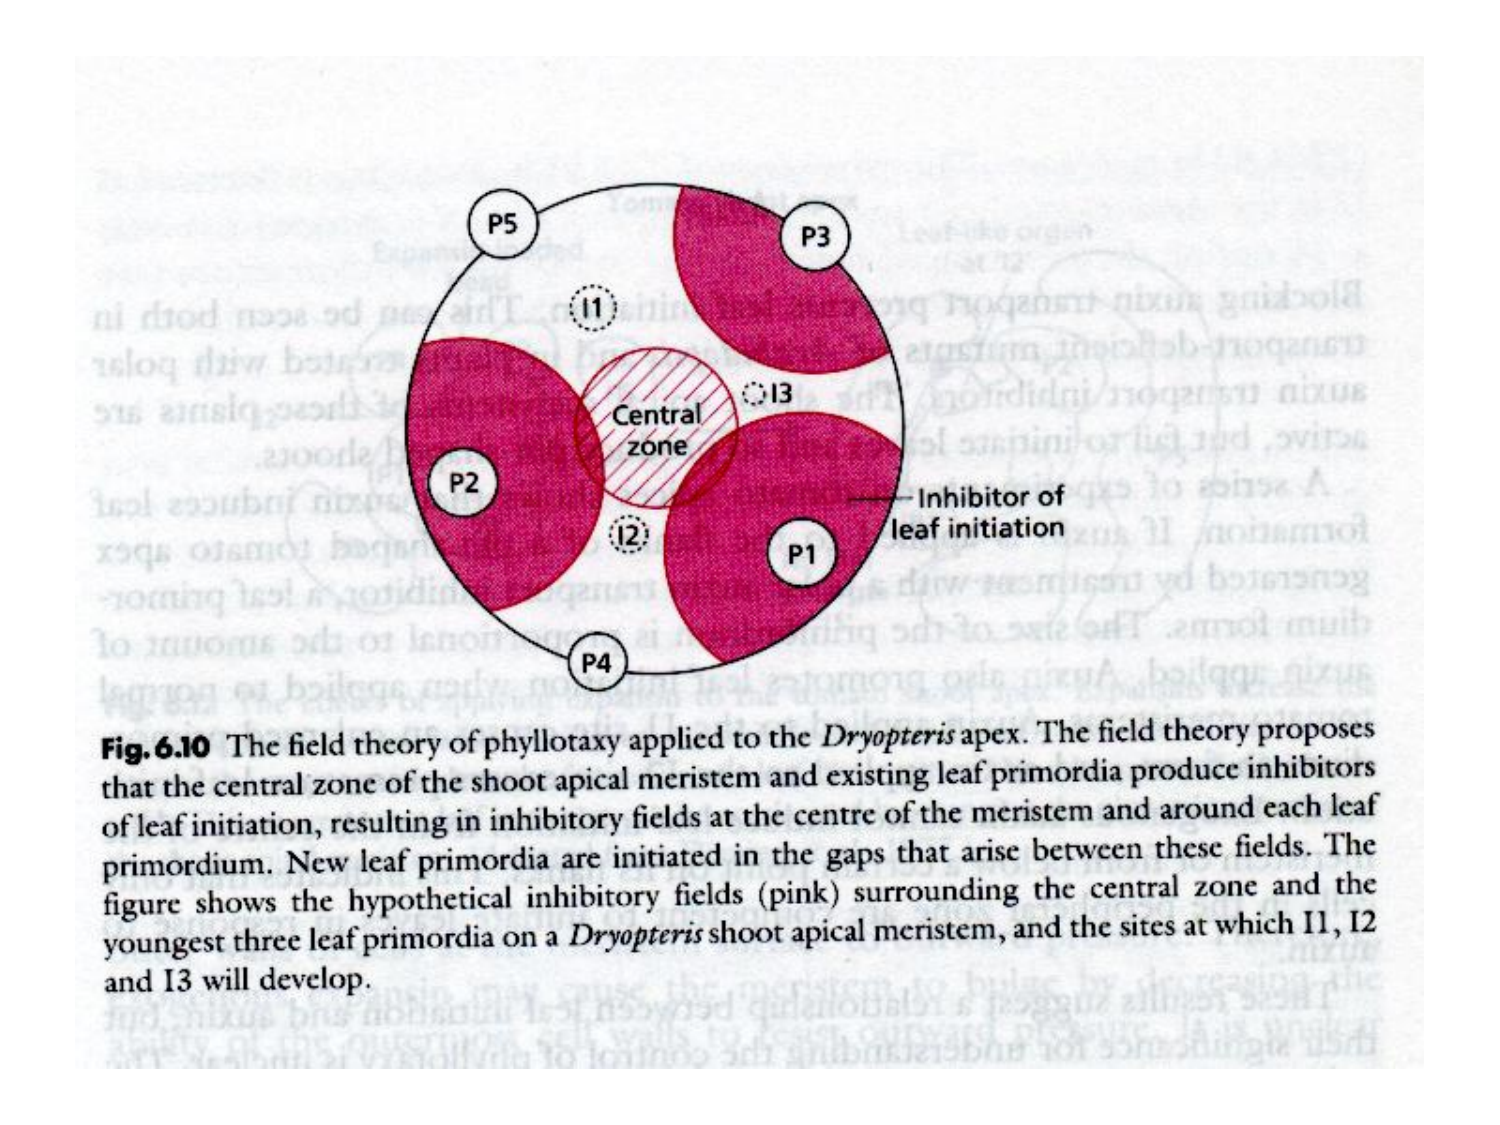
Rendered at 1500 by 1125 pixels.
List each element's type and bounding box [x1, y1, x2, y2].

picture [75, 56, 1425, 1069]
